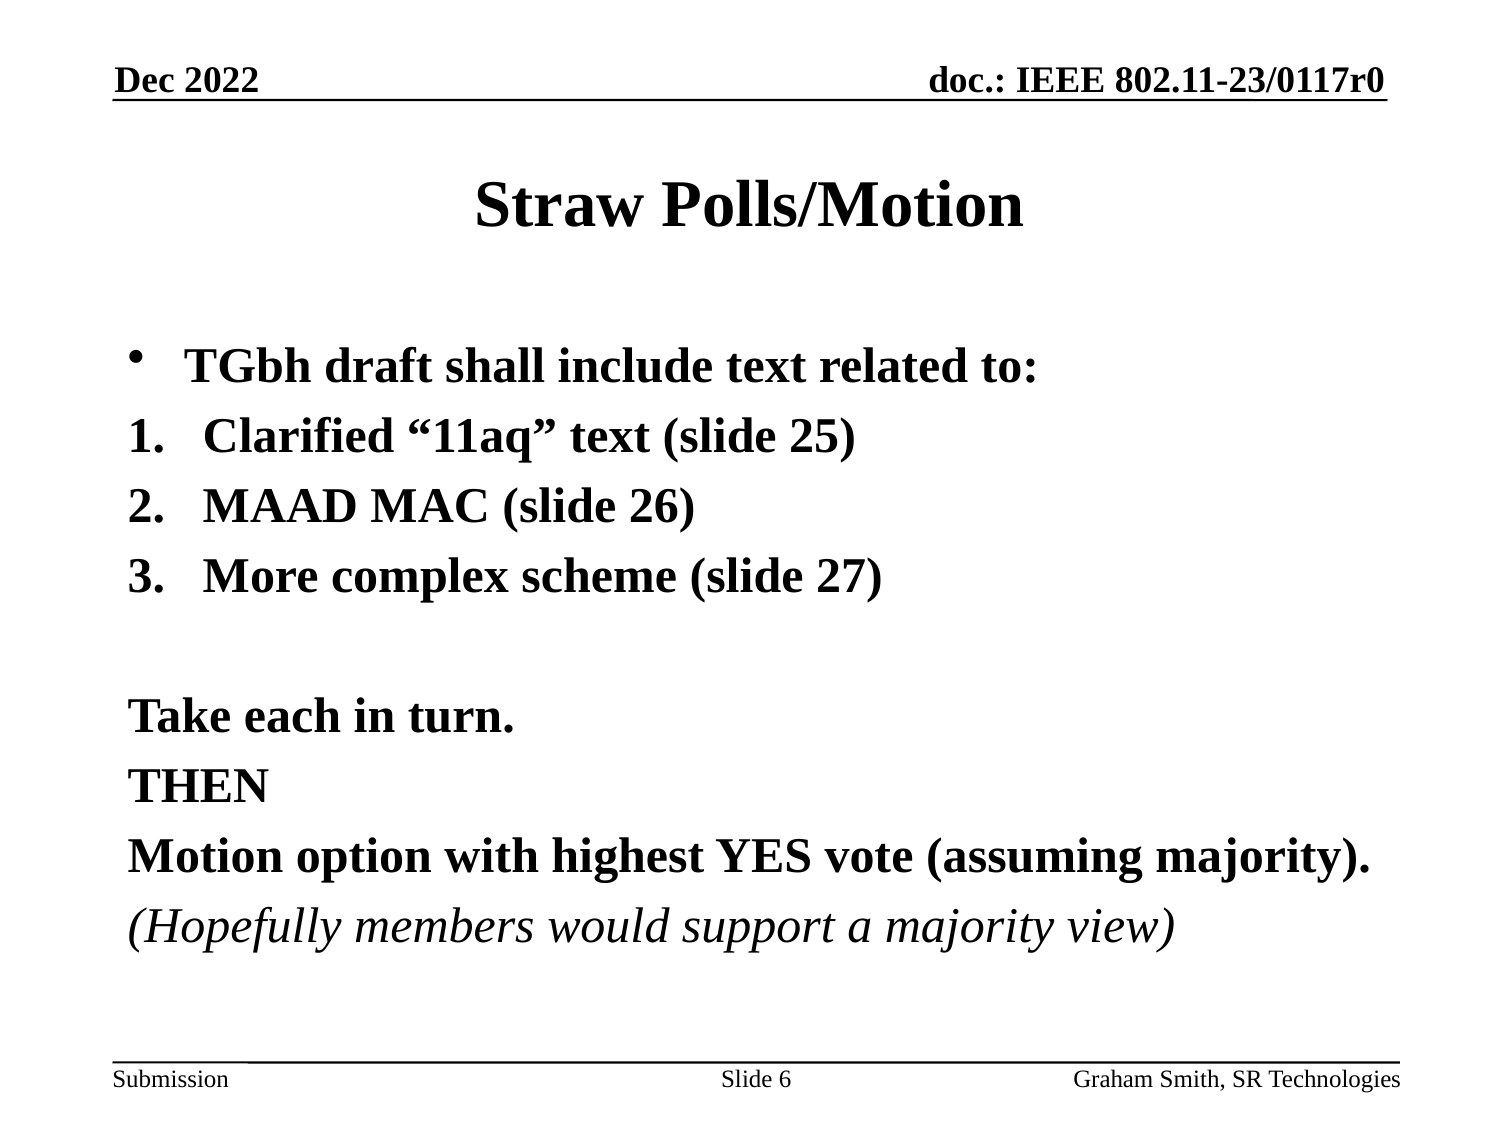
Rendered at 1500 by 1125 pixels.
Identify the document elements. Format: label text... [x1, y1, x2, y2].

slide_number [114, 54, 265, 101]
list TGbh draft shall include text related to: Clarified “11aq” text (slide 25) MAAD MAC (slide 26) More complex scheme (slide 27) Take each in turn. THEN Motion option with highest YES vote (assuming majority). (Hopefully members would support a majority view) [112, 324, 1388, 1000]
footer Graham Smith, SR Technologies [1069, 1061, 1402, 1093]
slide_number Slide 6 [712, 1061, 800, 1093]
title Straw Polls/Motion [112, 112, 1388, 288]
